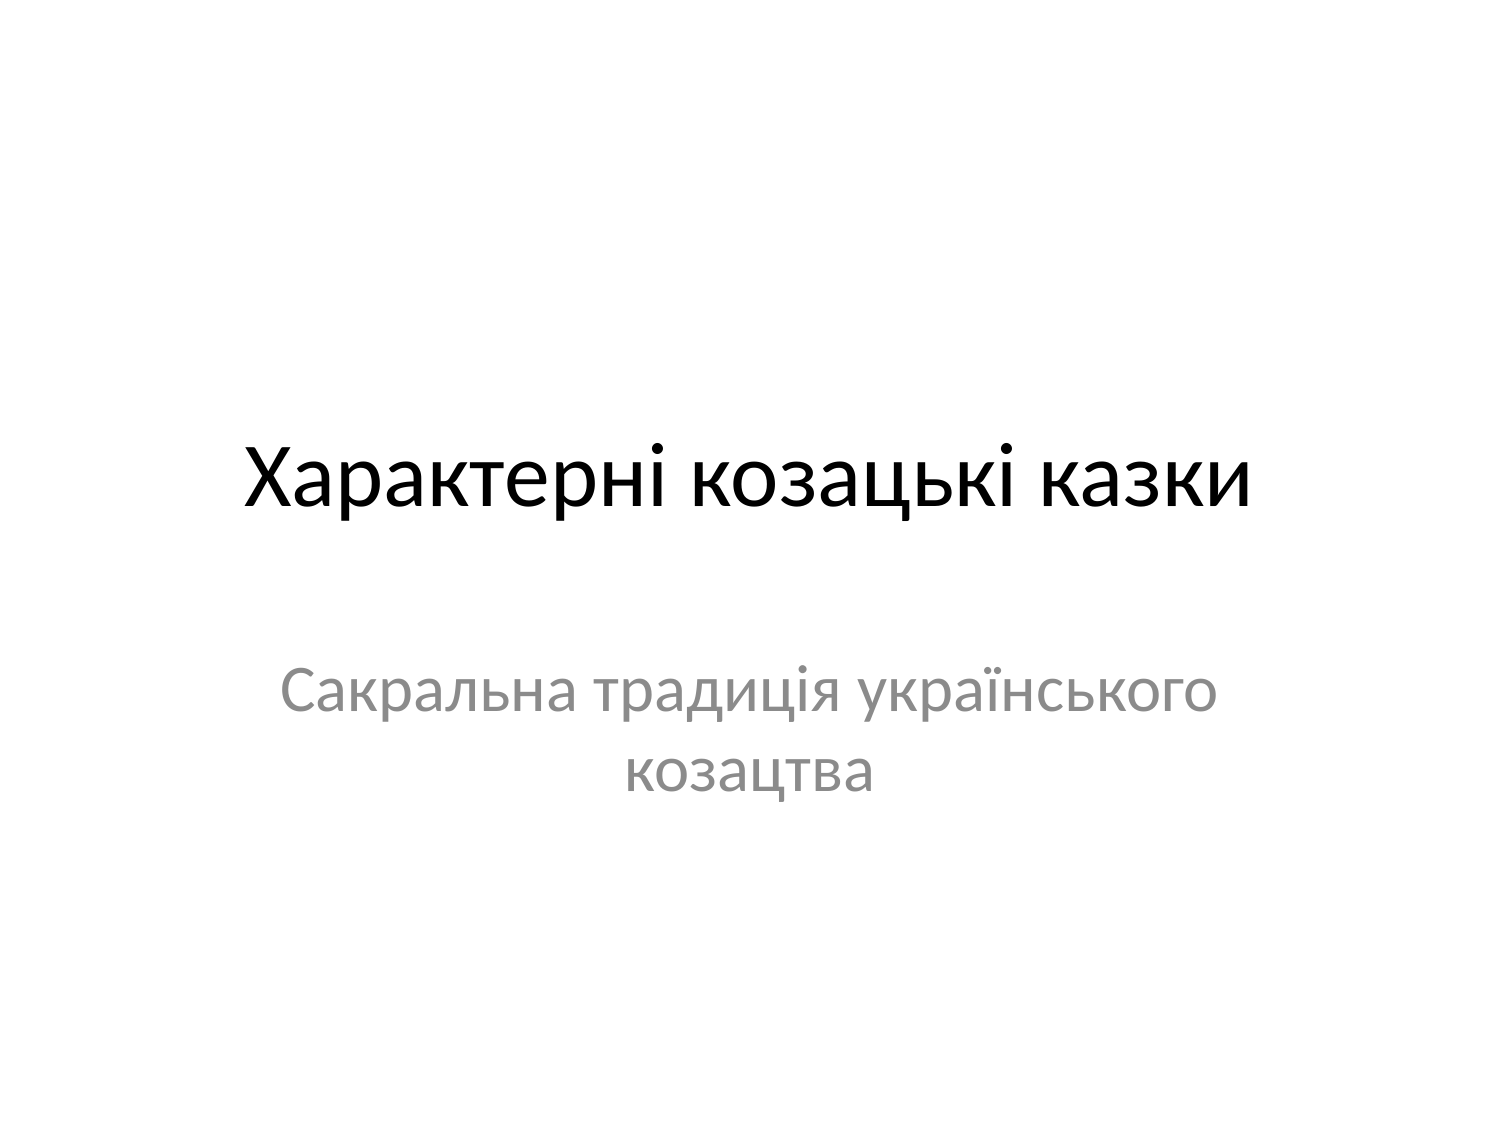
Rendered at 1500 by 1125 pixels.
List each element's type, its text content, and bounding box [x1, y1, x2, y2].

title Характерні козацькі казки [112, 349, 1388, 591]
subtitle Сакральна традиція українського козацтва [225, 637, 1275, 925]
